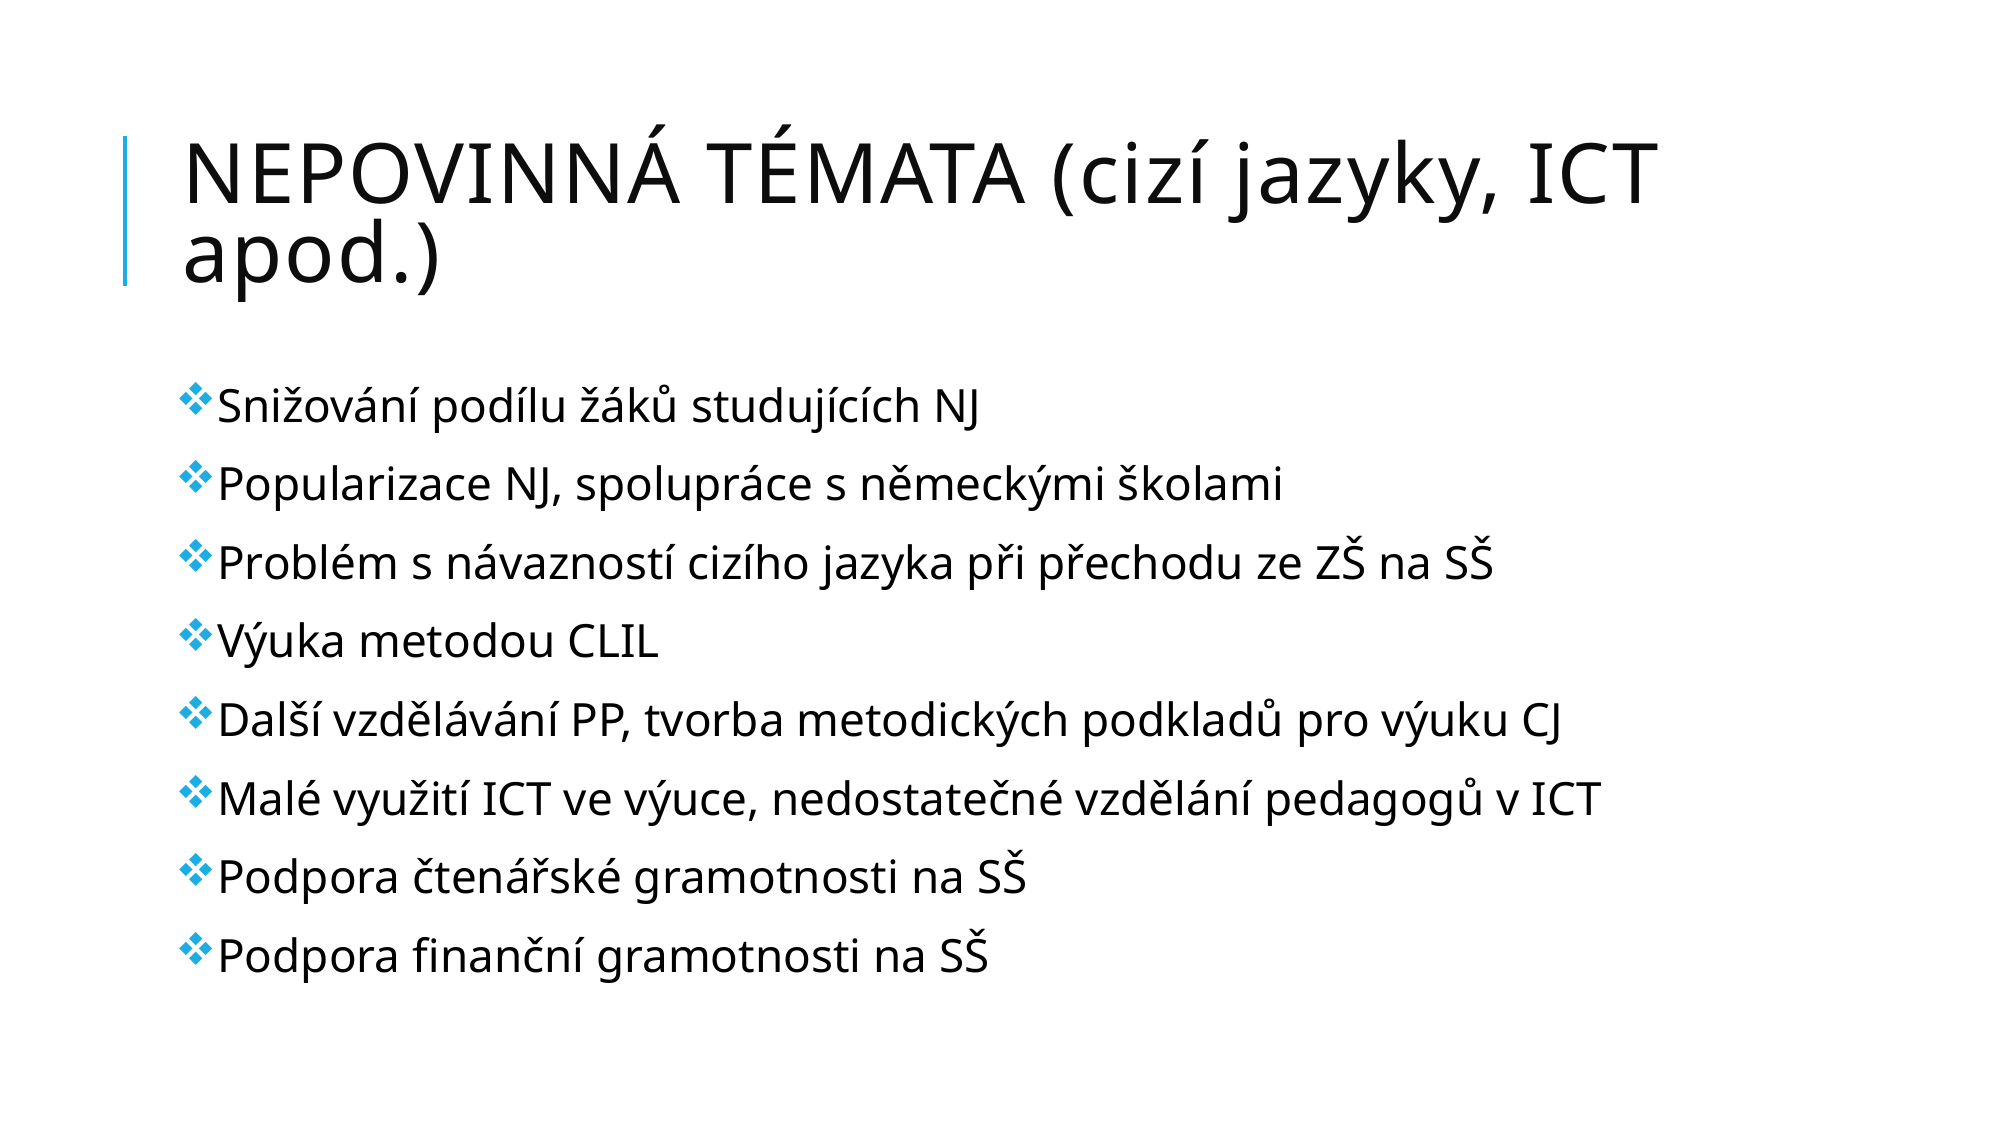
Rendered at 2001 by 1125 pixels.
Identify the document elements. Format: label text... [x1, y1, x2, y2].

list Snižování podílu žáků studujících NJ Popularizace NJ, spolupráce s německými školami Problém s návazností cizího jazyka při přechodu ze ZŠ na SŠ Výuka metodou CLIL Další vzdělávání PP, tvorba metodických podkladů pro výuku CJ Malé využití ICT ve výuce, nedostatečné vzdělání pedagogů v ICT Podpora čtenářské gramotnosti na SŠ Podpora finanční gramotnosti na SŠ [168, 375, 1763, 1035]
title Nepovinná témata (cizí jazyky, ICT apod.) [168, 96, 1763, 342]
